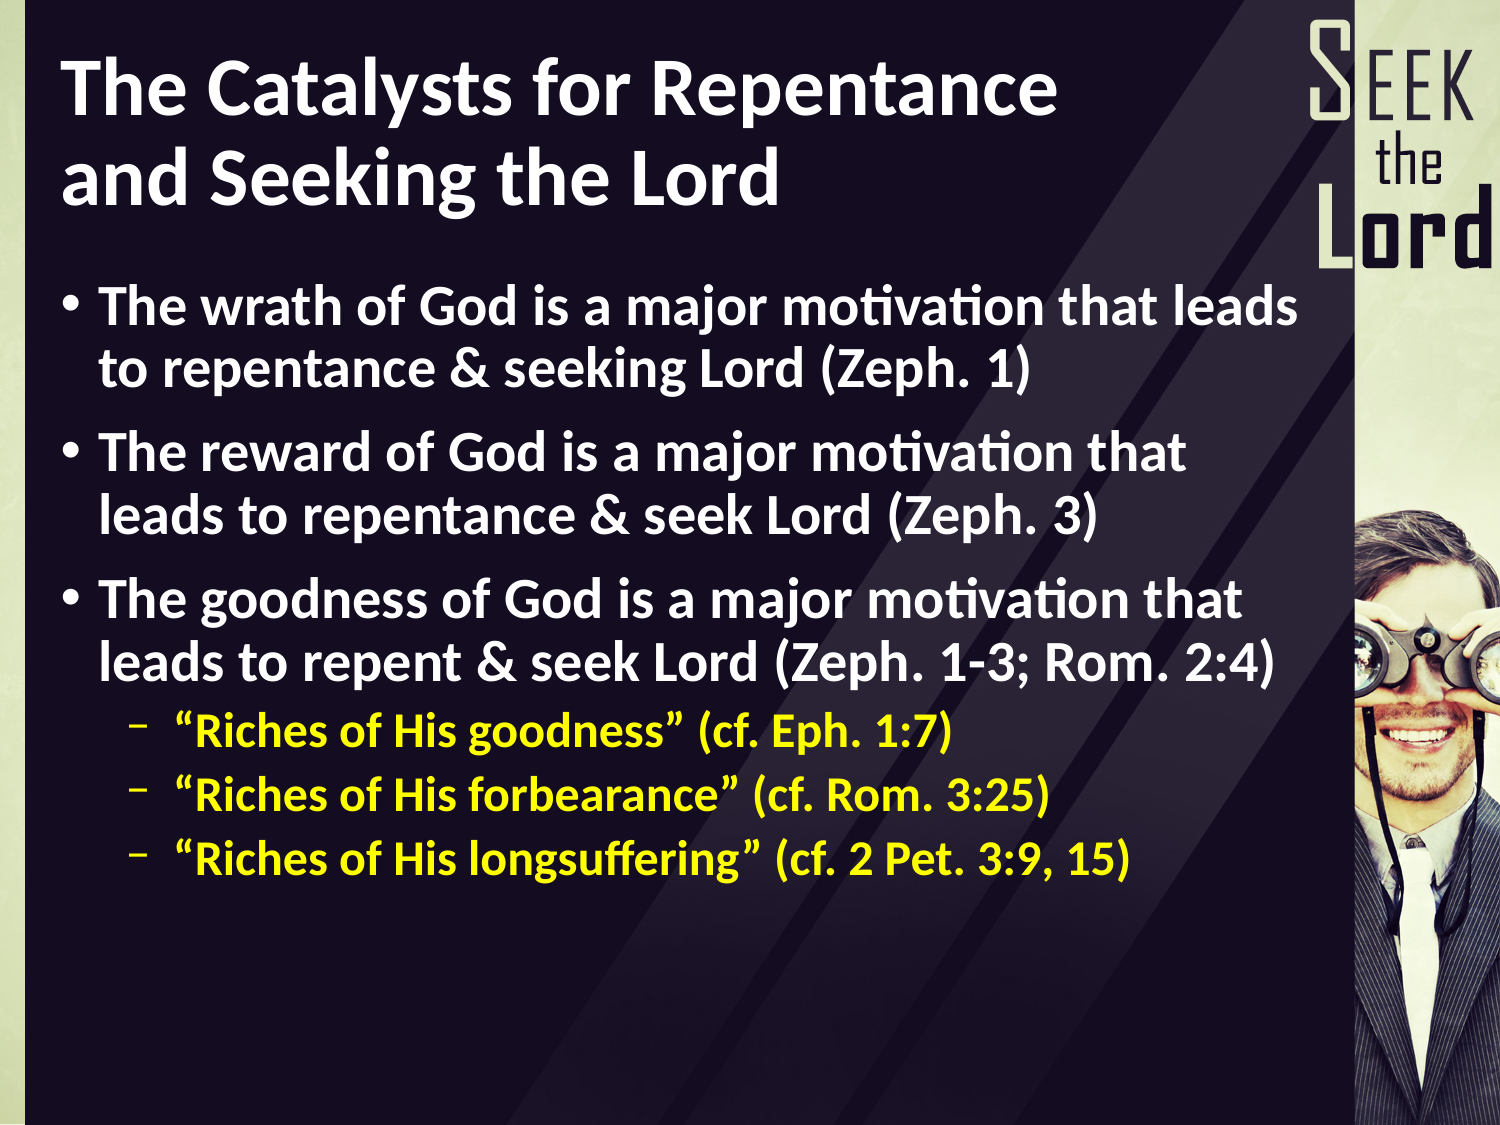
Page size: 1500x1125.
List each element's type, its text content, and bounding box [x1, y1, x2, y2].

list The wrath of God is a major motivation that leads to repentance & seeking Lord (Zeph. 1) The reward of God is a major motivation that leads to repentance & seek Lord (Zeph. 3) The goodness of God is a major motivation that leads to repent & seek Lord (Zeph. 1-3; Rom. 2:4) “Riches of His goodness” (cf. Eph. 1:7) “Riches of His forbearance” (cf. Rom. 3:25) “Riches of His longsuffering” (cf. 2 Pet. 3:9, 15) [45, 267, 1338, 1125]
title The Catalysts for Repentance and Seeking the Lord [45, 19, 1285, 248]
picture [0, 0, 1500, 1125]
